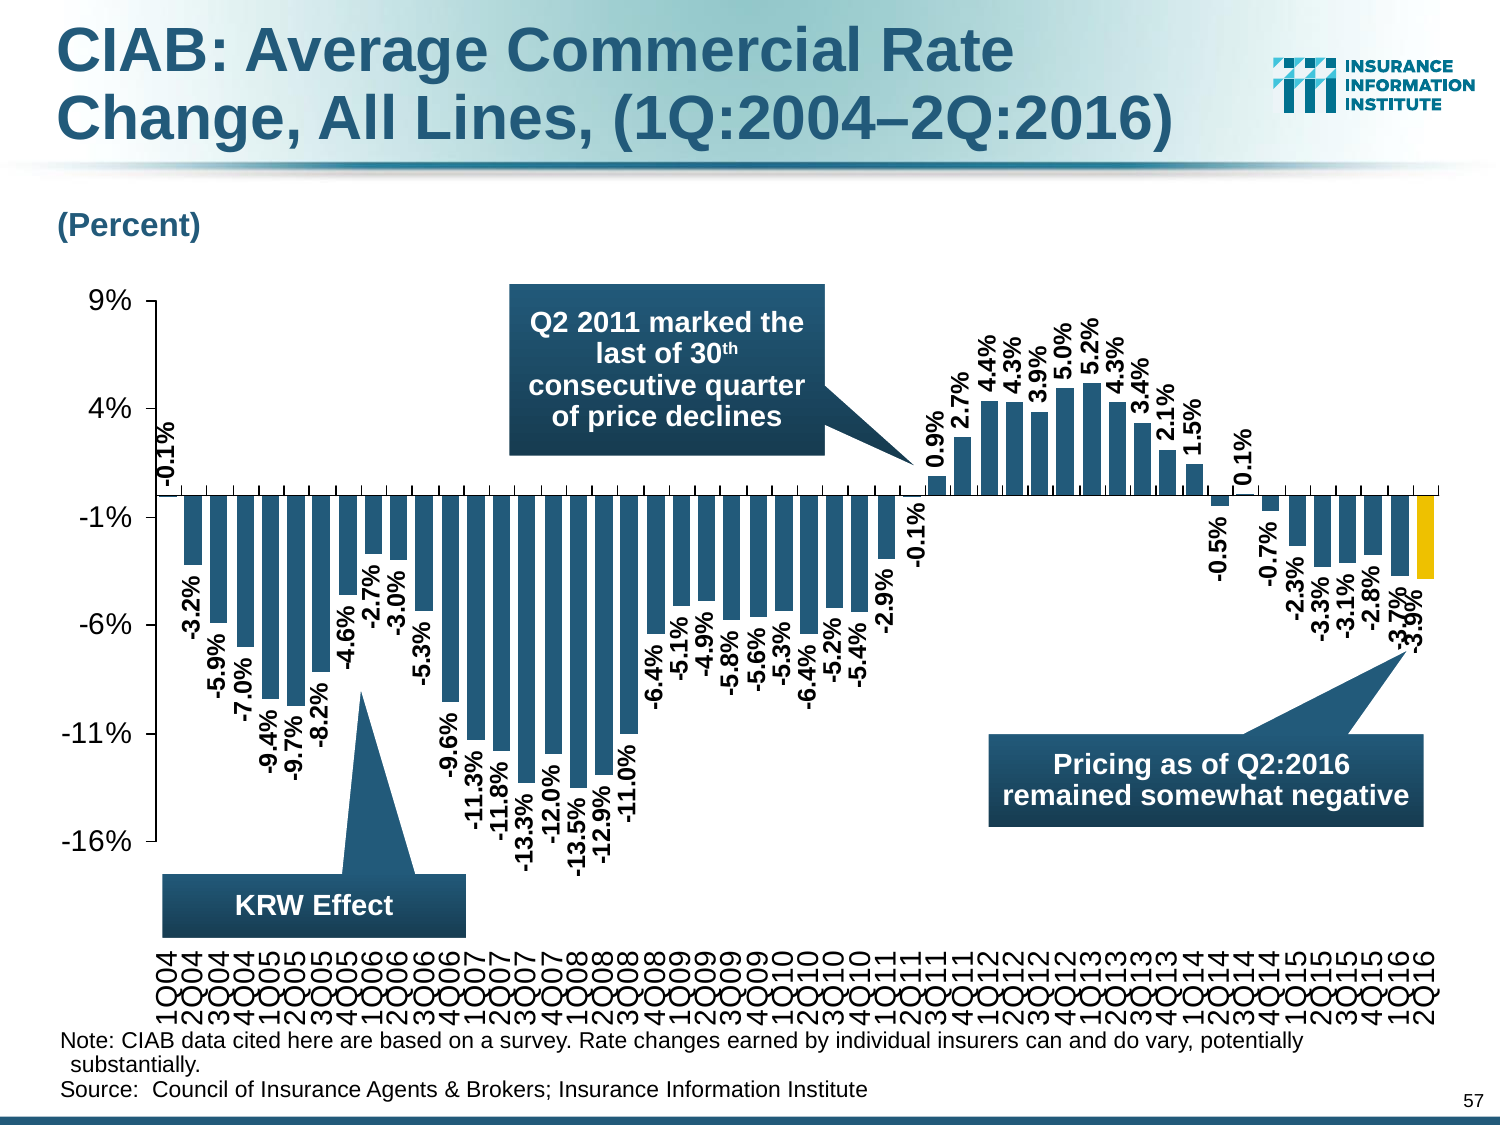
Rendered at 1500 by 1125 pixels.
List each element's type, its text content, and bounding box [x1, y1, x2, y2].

slide_number 57 [1442, 1091, 1485, 1112]
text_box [24, 267, 1447, 1063]
text_box (Percent) [56, 207, 1406, 244]
picture [0, 0, 1500, 189]
text_box Note: CIAB data cited here are based on a survey. Rate changes earned by individual insurers can and do vary, potentially substantially. Source: Council of Insurance Agents & Brokers; Insurance Information Institute [0, 1028, 1442, 1125]
title CIAB: Average Commercial Rate Change, All Lines, (1Q:2004–2Q:2016) [48, 14, 1264, 157]
